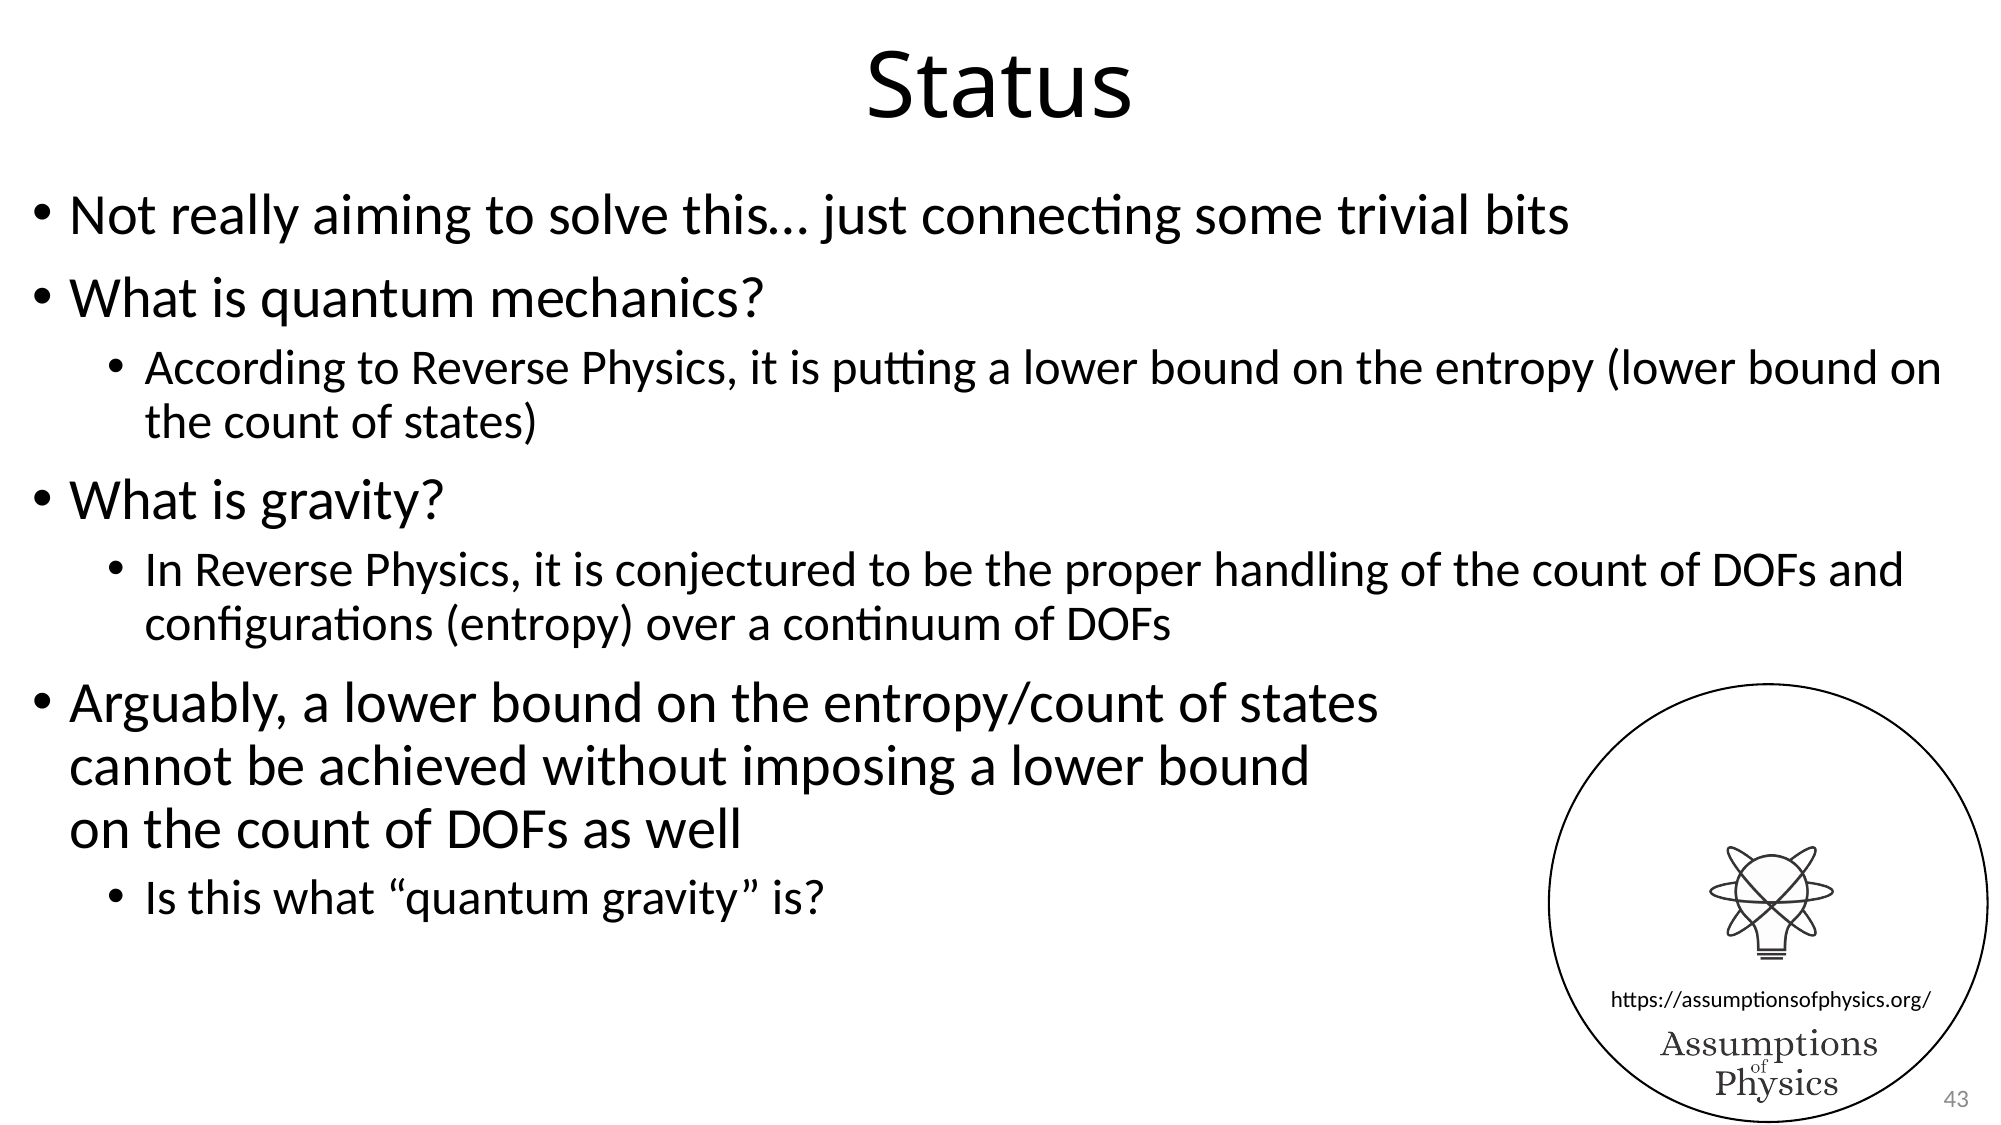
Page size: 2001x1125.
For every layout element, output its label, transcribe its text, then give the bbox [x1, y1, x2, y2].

picture [1660, 1060, 1877, 1103]
title Status [17, 13, 1983, 162]
slide_number 43 [1893, 1078, 1985, 1116]
list Not really aiming to solve this… just connecting some trivial bits What is quantum mechanics? According to Reverse Physics, it is putting a lower bound on the entropy (lower bound on the count of states) What is gravity? In Reverse Physics, it is conjectured to be the proper handling of the count of DOFs and configurations (entropy) over a continuum of DOFs Arguably, a lower bound on the entropy/count of states cannot be achieved without imposing a lower bound on the count of DOFs as well Is this what “quantum gravity” is? [17, 176, 1983, 1060]
